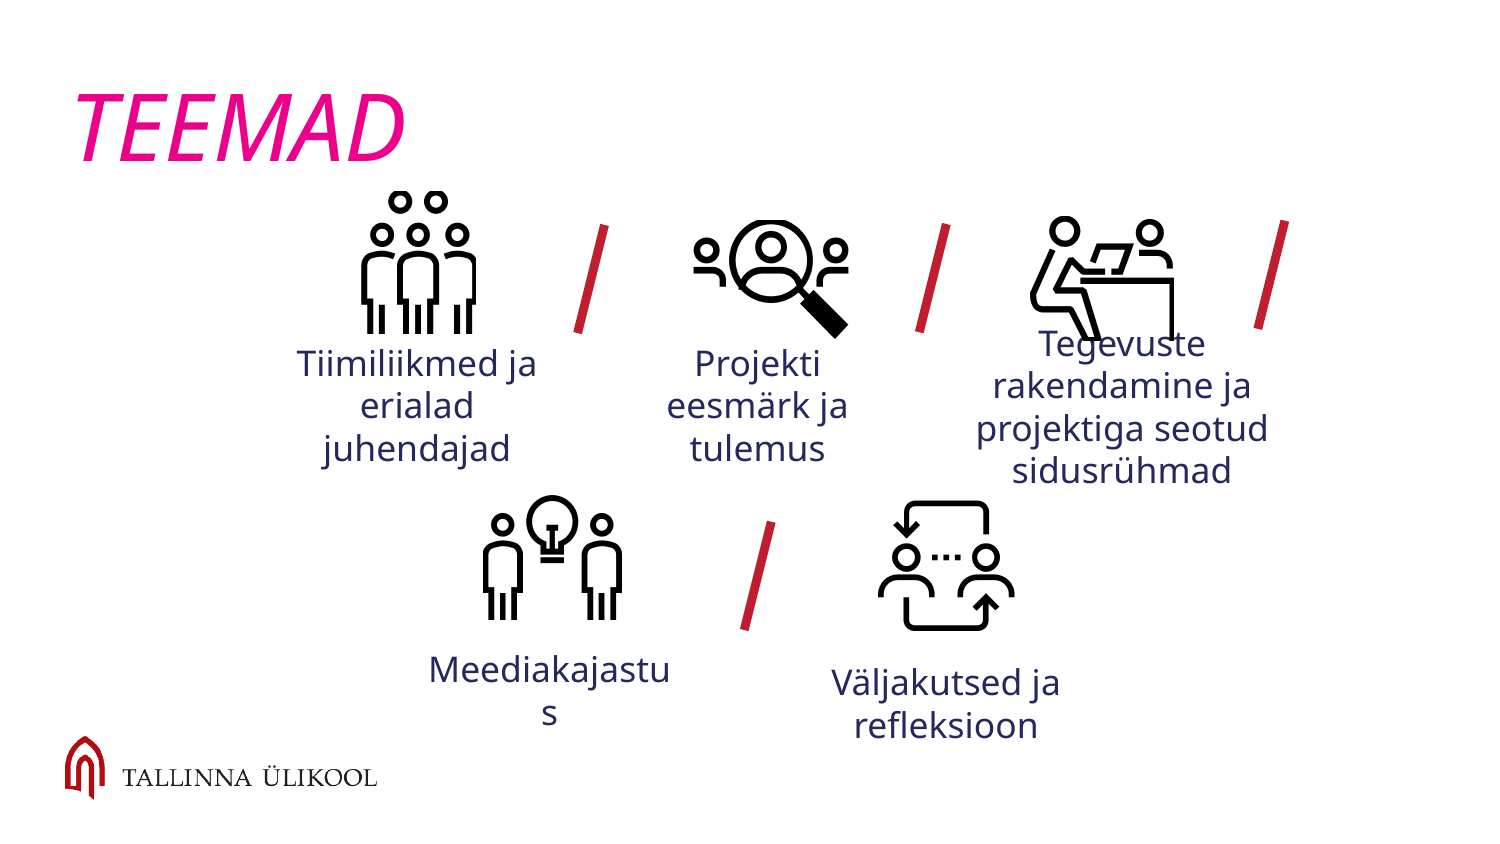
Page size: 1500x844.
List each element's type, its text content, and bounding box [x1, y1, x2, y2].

picture [483, 495, 622, 621]
picture [1029, 216, 1175, 342]
text_box Tegevuste rakendamine ja projektiga seotud sidusrühmad [959, 376, 1285, 435]
picture [693, 220, 849, 340]
text_box Väljakutsed ja refleksioon [780, 652, 1113, 754]
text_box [919, 223, 947, 333]
picture [65, 735, 377, 800]
text_box Meediakajastus [405, 641, 694, 738]
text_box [743, 521, 772, 631]
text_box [577, 224, 605, 334]
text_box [1257, 220, 1286, 330]
title TEEMAD [54, 35, 1361, 188]
text_box Tiimiliikmed ja erialad juhendajad [266, 375, 568, 434]
text_box Projekti eesmärk ja tulemus [614, 375, 902, 434]
picture [878, 500, 1015, 631]
picture [358, 191, 476, 334]
